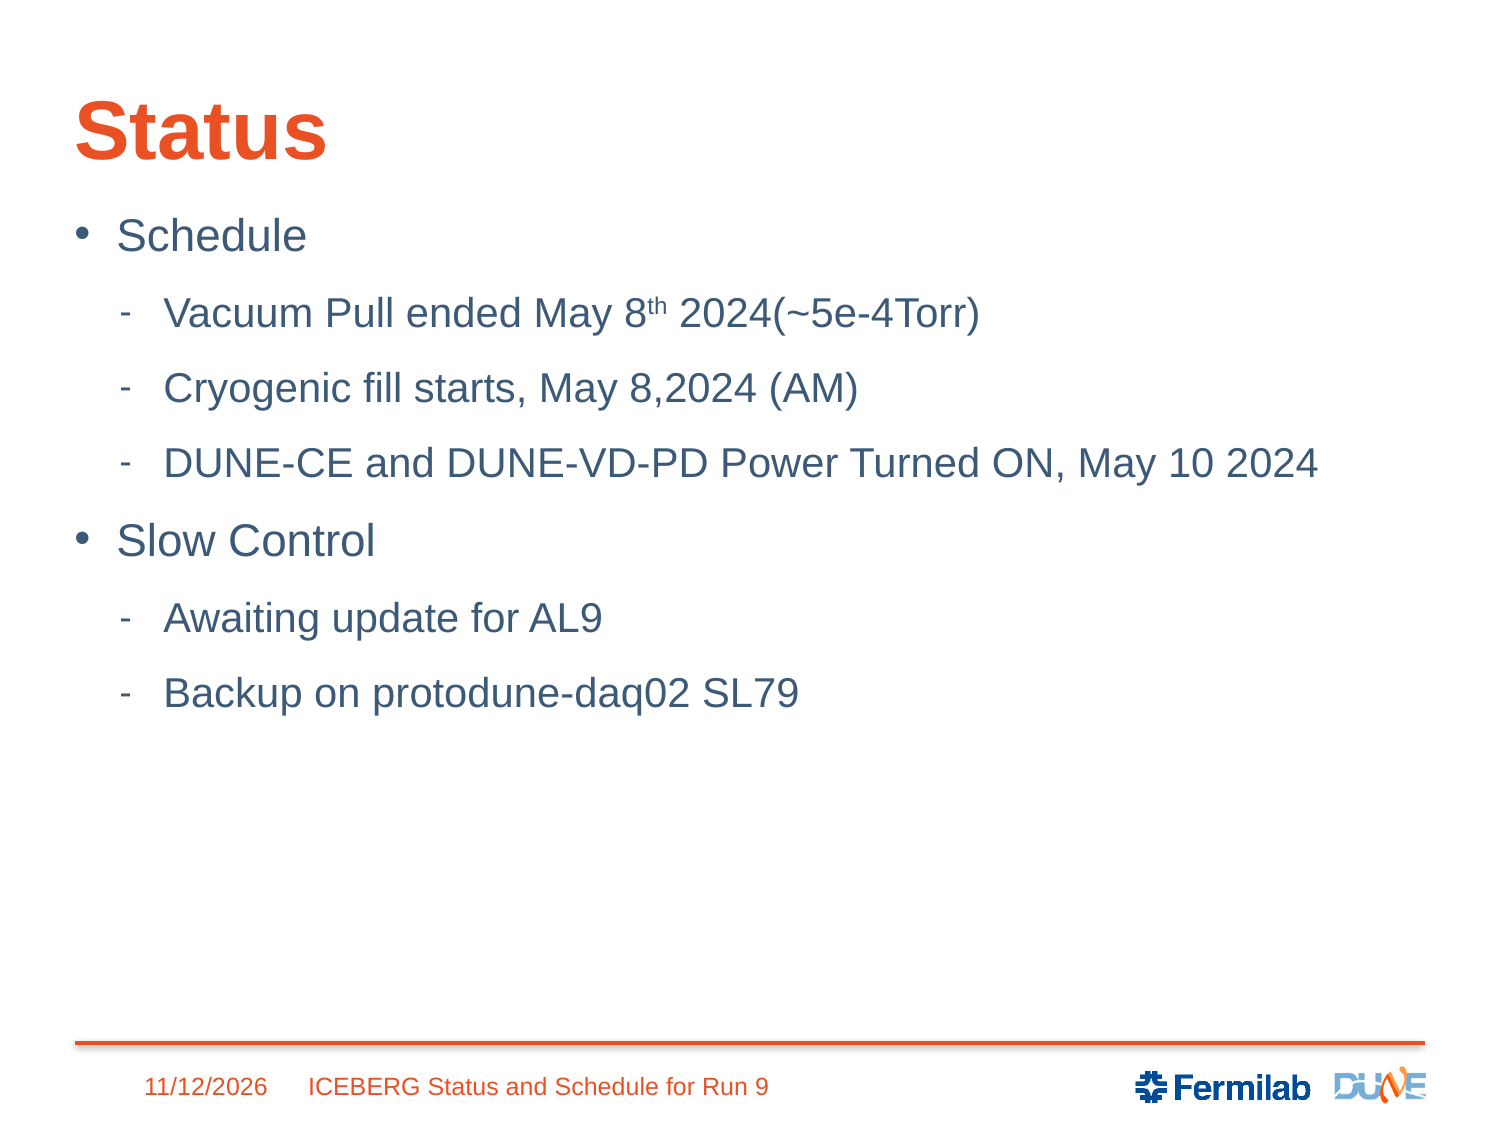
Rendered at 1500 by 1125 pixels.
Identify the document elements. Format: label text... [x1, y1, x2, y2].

picture [1131, 1067, 1314, 1107]
title Status [74, 75, 1425, 183]
list Schedule Vacuum Pull ended May 8th 2024(~5e-4Torr) Cryogenic fill starts, May 8,2024 (AM) DUNE-CE and DUNE-VD-PD Power Turned ON, May 10 2024 Slow Control Awaiting update for AL9 Backup on protodune-daq02 SL79 [74, 198, 1425, 1030]
picture [1333, 1064, 1427, 1104]
footer ICEBERG Status and Schedule for Run 9 [308, 1074, 1022, 1101]
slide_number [144, 1074, 308, 1101]
